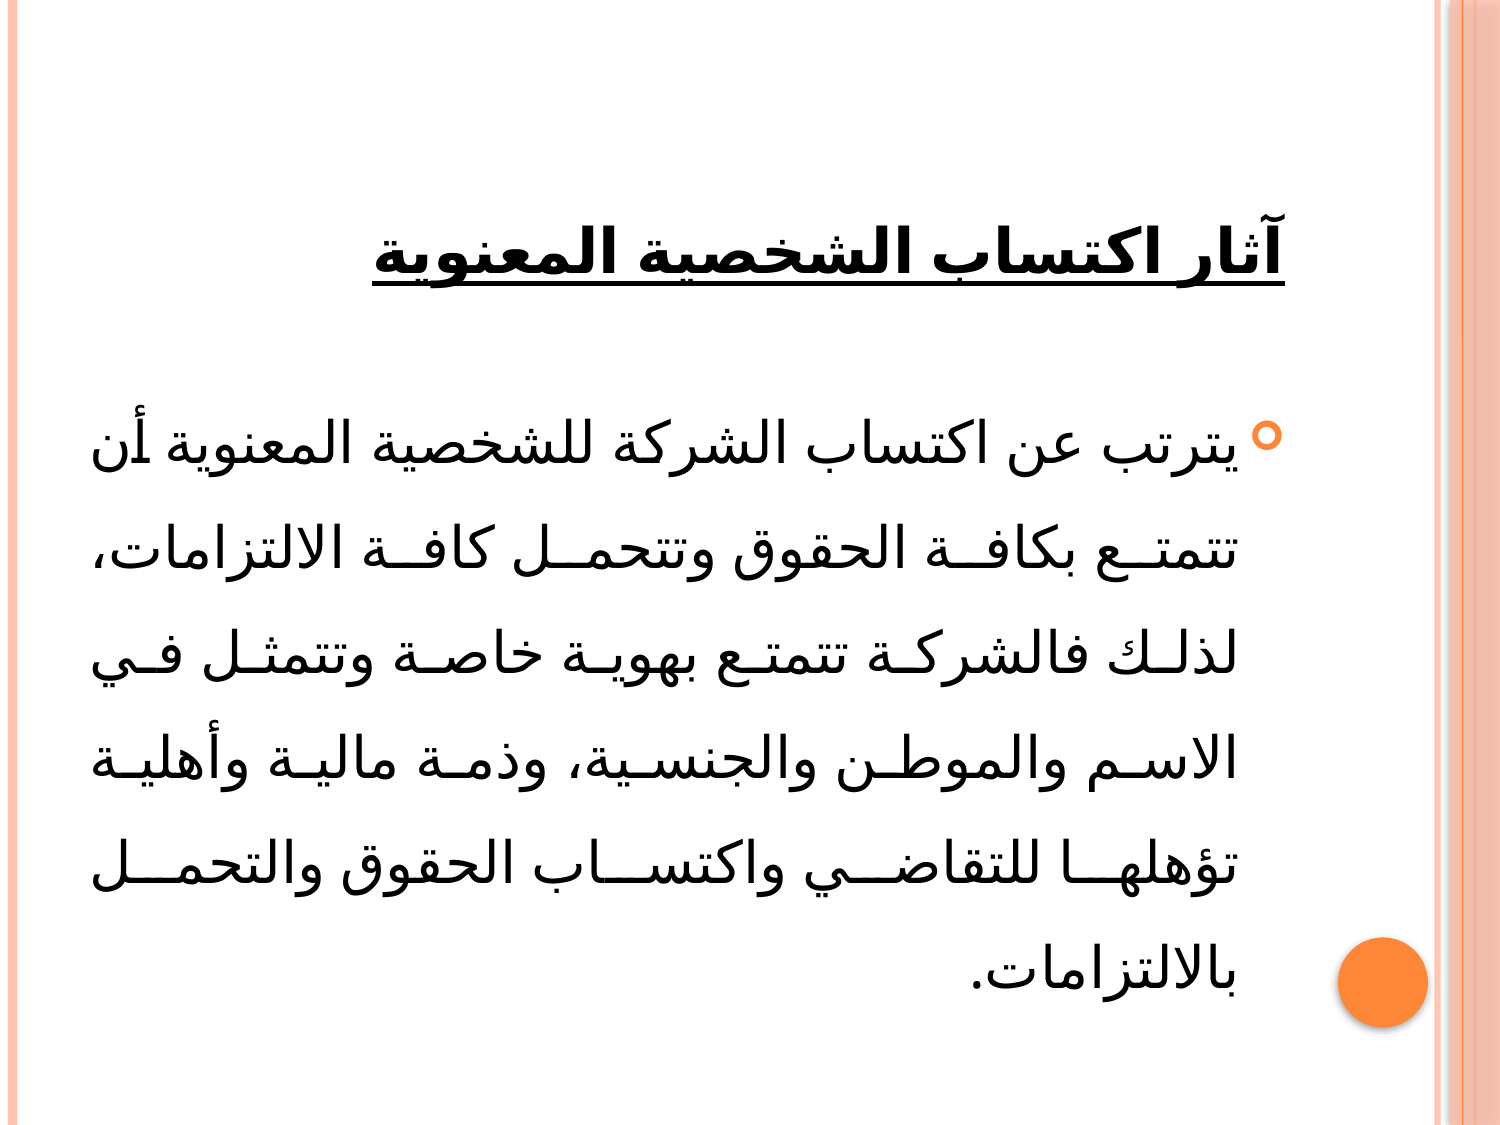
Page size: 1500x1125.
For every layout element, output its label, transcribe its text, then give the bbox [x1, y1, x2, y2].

title آثار اكتساب الشخصية المعنوية [75, 45, 1300, 293]
list يترتب عن اكتساب الشركة للشخصية المعنوية أن تتمتع بكافة الحقوق وتتحمل كافة الالتزامات، لذلك فالشركة تتمتع بهوية خاصة وتتمثل في الاسم والموطن والجنسية، وذمة مالية وأهلية تؤهلها للتقاضي واكتساب الحقوق والتحمل بالالتزامات. [75, 363, 1300, 1062]
